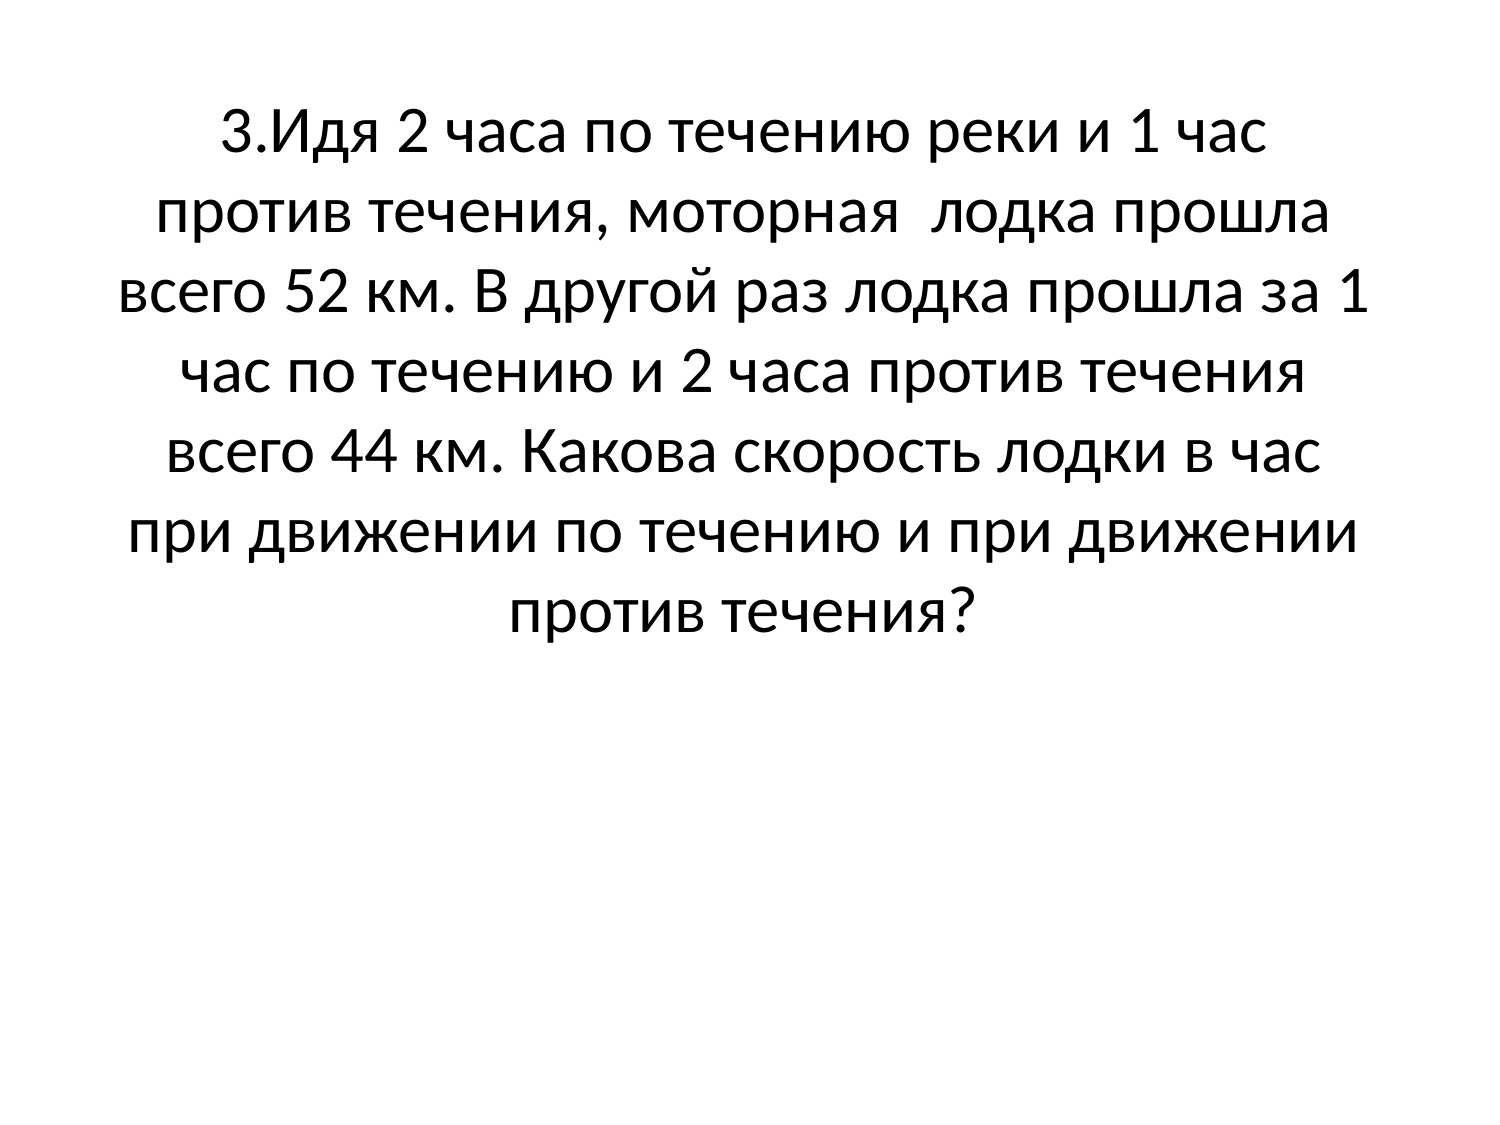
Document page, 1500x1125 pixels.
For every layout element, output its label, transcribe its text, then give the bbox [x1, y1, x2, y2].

subtitle 3.Идя 2 часа по течению реки и 1 час против течения, моторная лодка прошла всего 52 км. В другой раз лодка прошла за 1 час по течению и 2 часа против течения всего 44 км. Какова скорость лодки в час при движении по течению и при движении против течения? [100, 78, 1388, 925]
